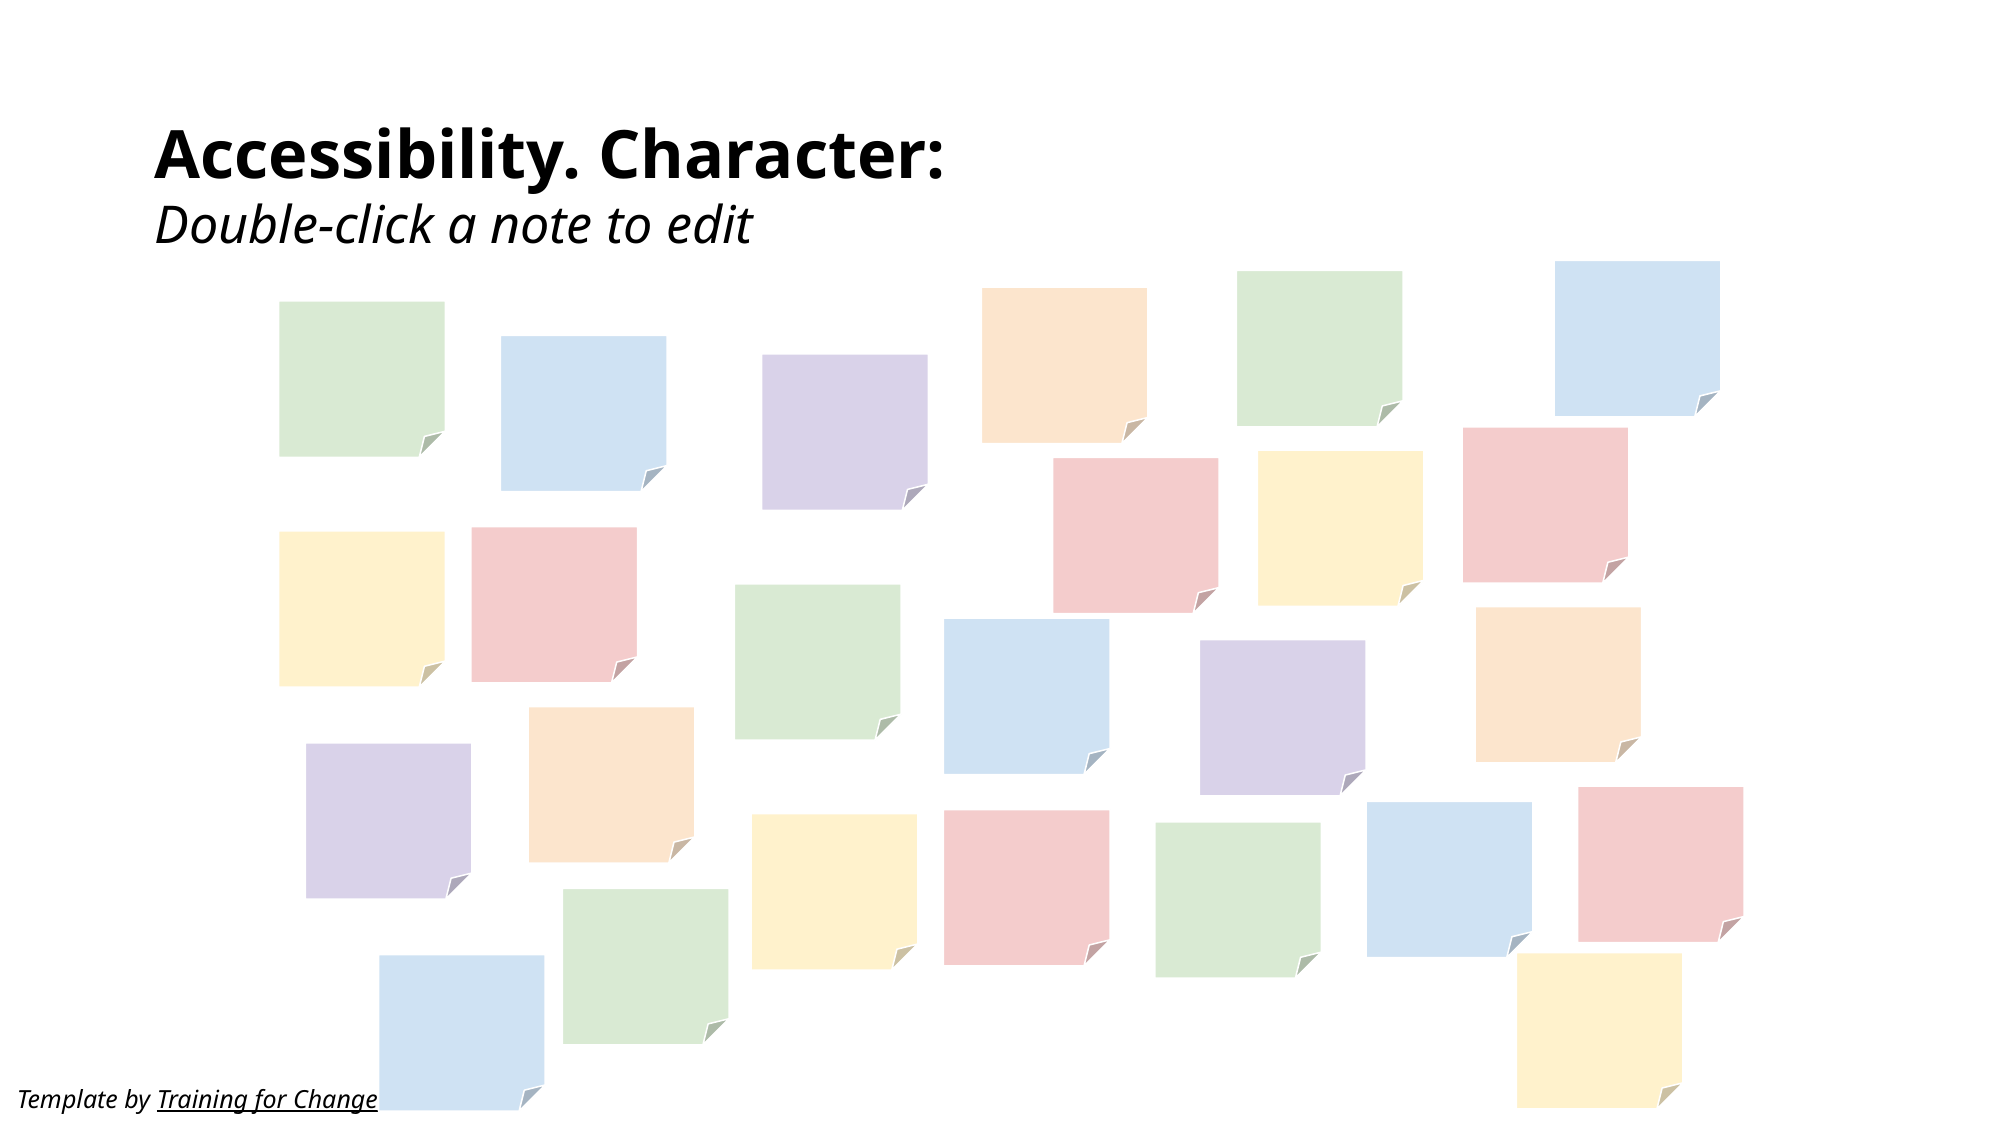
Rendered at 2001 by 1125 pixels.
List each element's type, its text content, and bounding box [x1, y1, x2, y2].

text_box [1257, 450, 1424, 607]
text_box [734, 583, 902, 741]
text_box [1577, 786, 1745, 943]
text_box [278, 300, 446, 458]
text_box Template by Training for Change [1, 1068, 472, 1125]
text_box [751, 813, 918, 971]
text_box [1199, 639, 1367, 796]
title Accessibility. Character: Double-click a note to edit [139, 104, 1861, 290]
text_box [1554, 290, 1721, 417]
text_box [305, 742, 472, 900]
text_box [528, 706, 695, 864]
text_box [761, 353, 929, 511]
text_box [1366, 801, 1533, 958]
text_box [1052, 457, 1220, 614]
text_box [943, 618, 1111, 775]
text_box [562, 888, 730, 1045]
text_box [1516, 952, 1684, 1109]
text_box [1236, 290, 1404, 427]
text_box [943, 809, 1111, 966]
text_box [981, 290, 1148, 444]
text_box [1462, 426, 1629, 584]
text_box [1154, 821, 1322, 979]
text_box [500, 335, 668, 492]
text_box [278, 530, 446, 688]
text_box [470, 526, 638, 683]
text_box [1475, 606, 1642, 763]
text_box [378, 954, 546, 1112]
